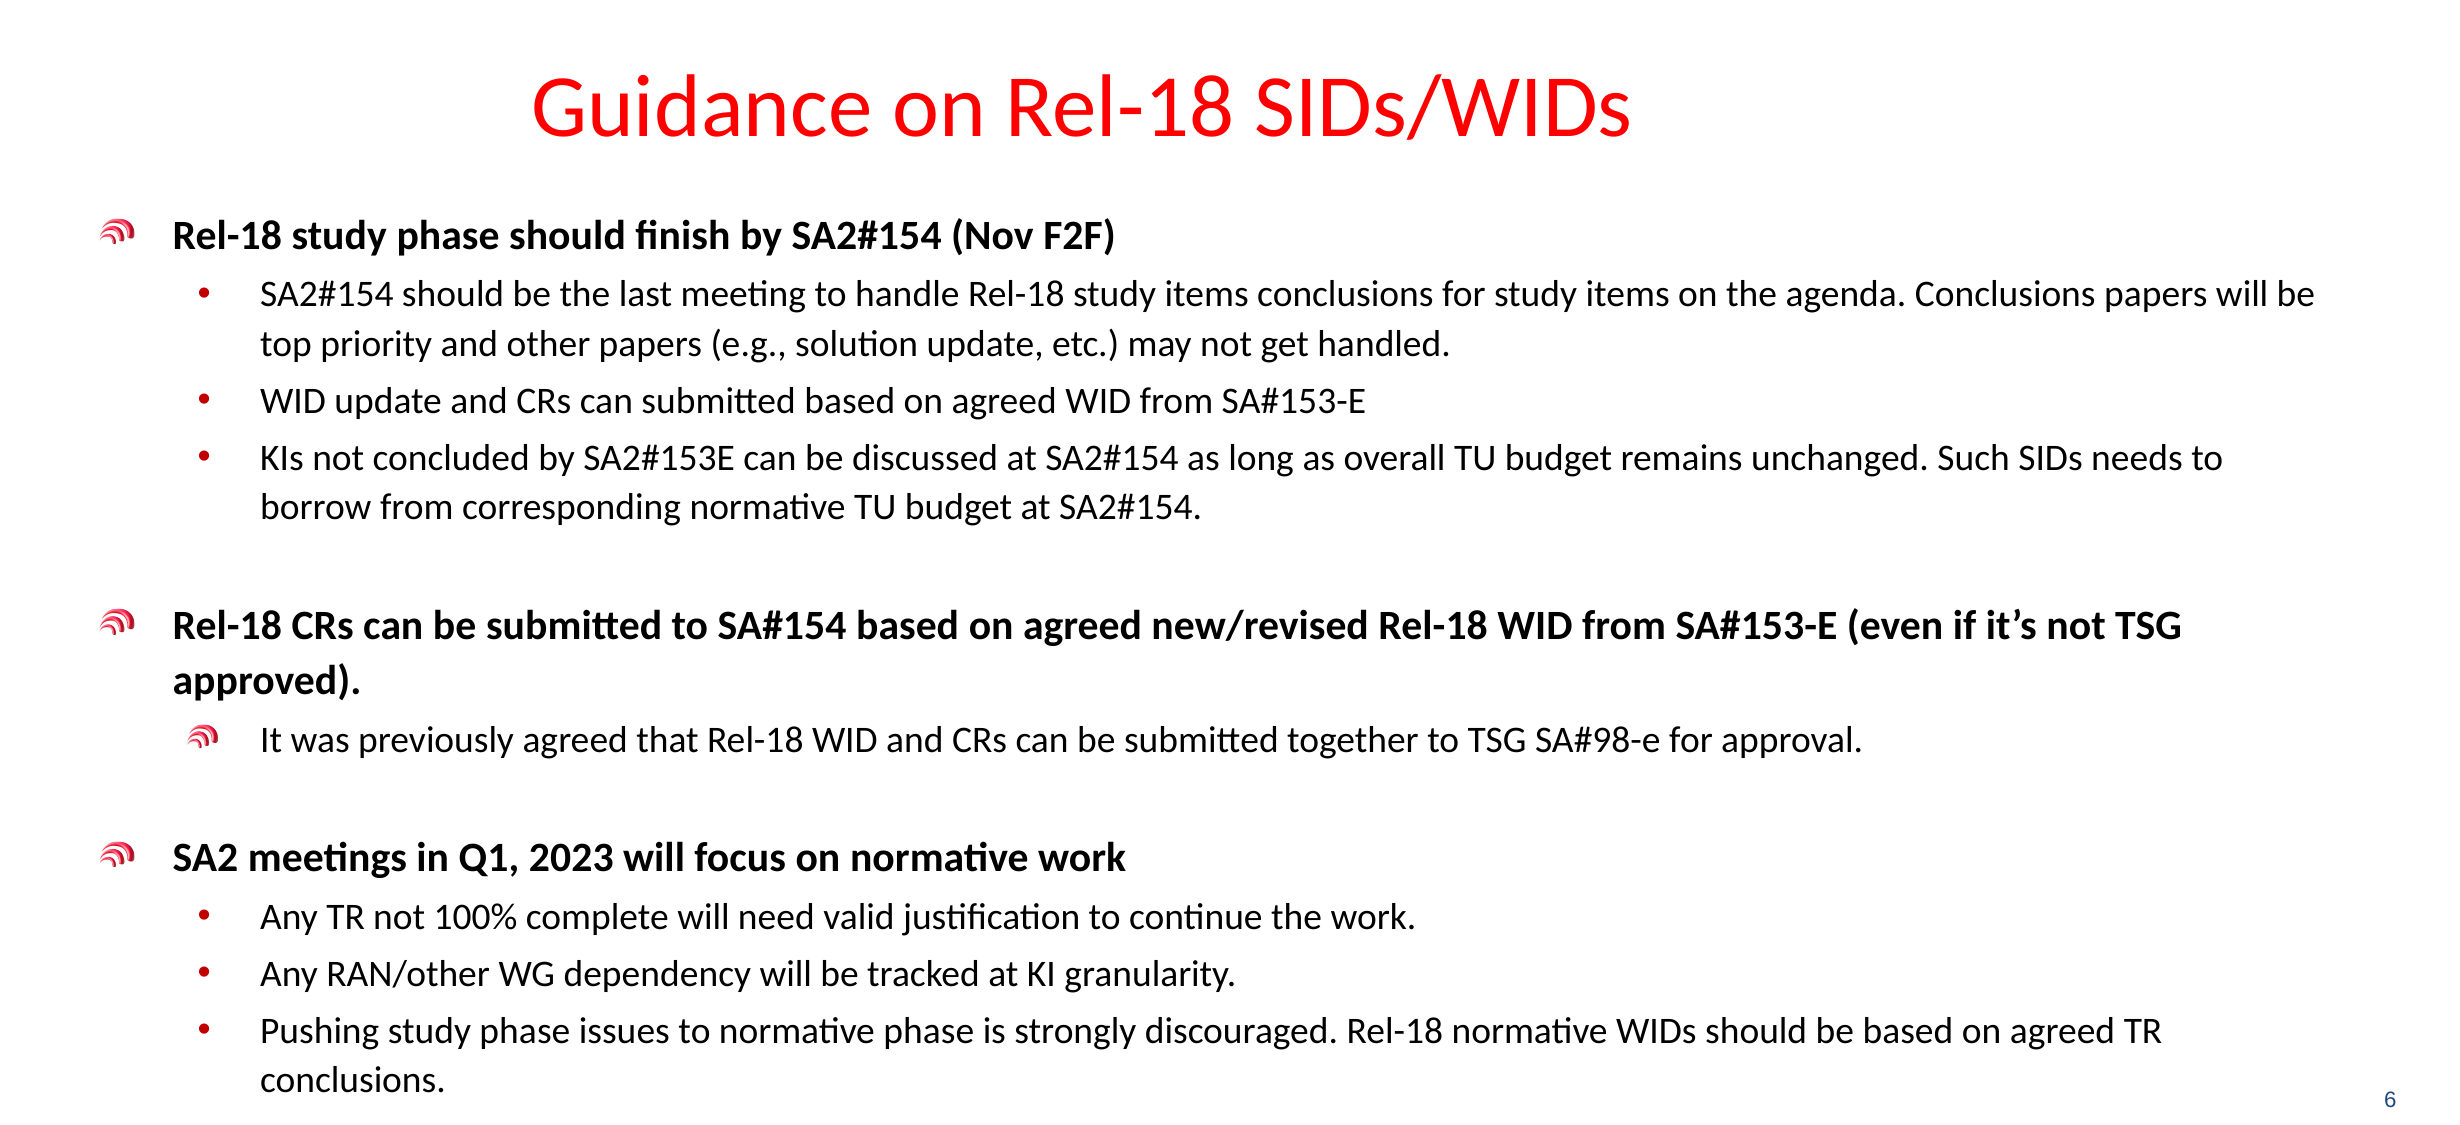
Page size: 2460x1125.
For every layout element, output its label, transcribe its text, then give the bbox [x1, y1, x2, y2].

picture [97, 840, 127, 870]
list Rel-18 study phase should finish by SA2#154 (Nov F2F) SA2#154 should be the last meeting to handle Rel-18 study items conclusions for study items on the agenda. Conclusions papers will be top priority and other papers (e.g., solution update, etc.) may not get handled. WID update and CRs can submitted based on agreed WID from SA#153-E KIs not concluded by SA2#153E can be discussed at SA2#154 as long as overall TU budget remains unchanged. Such SIDs needs to borrow from corresponding normative TU budget at SA2#154. Rel-18 CRs can be submitted to SA#154 based on agreed new/revised Rel-18 WID from SA#153-E (even if it’s not TSG approved). It was previously agreed that Rel-18 WID and CRs can be submitted together to TSG SA#98-e for approval. SA2 meetings in Q1, 2023 will focus on normative work Any TR not 100% complete will need valid justification to continue the work. Any RAN/other WG dependency will be tracked at KI granularity. Pushing study phase issues to normative phase is strongly discouraged. Rel-18 normative WIDs should be based on agreed TR conclusions. [82, 194, 2361, 1125]
picture [97, 217, 127, 247]
picture [185, 723, 212, 751]
picture [97, 607, 127, 638]
title Guidance on Rel-18 SIDs/WIDs [378, 7, 1787, 194]
